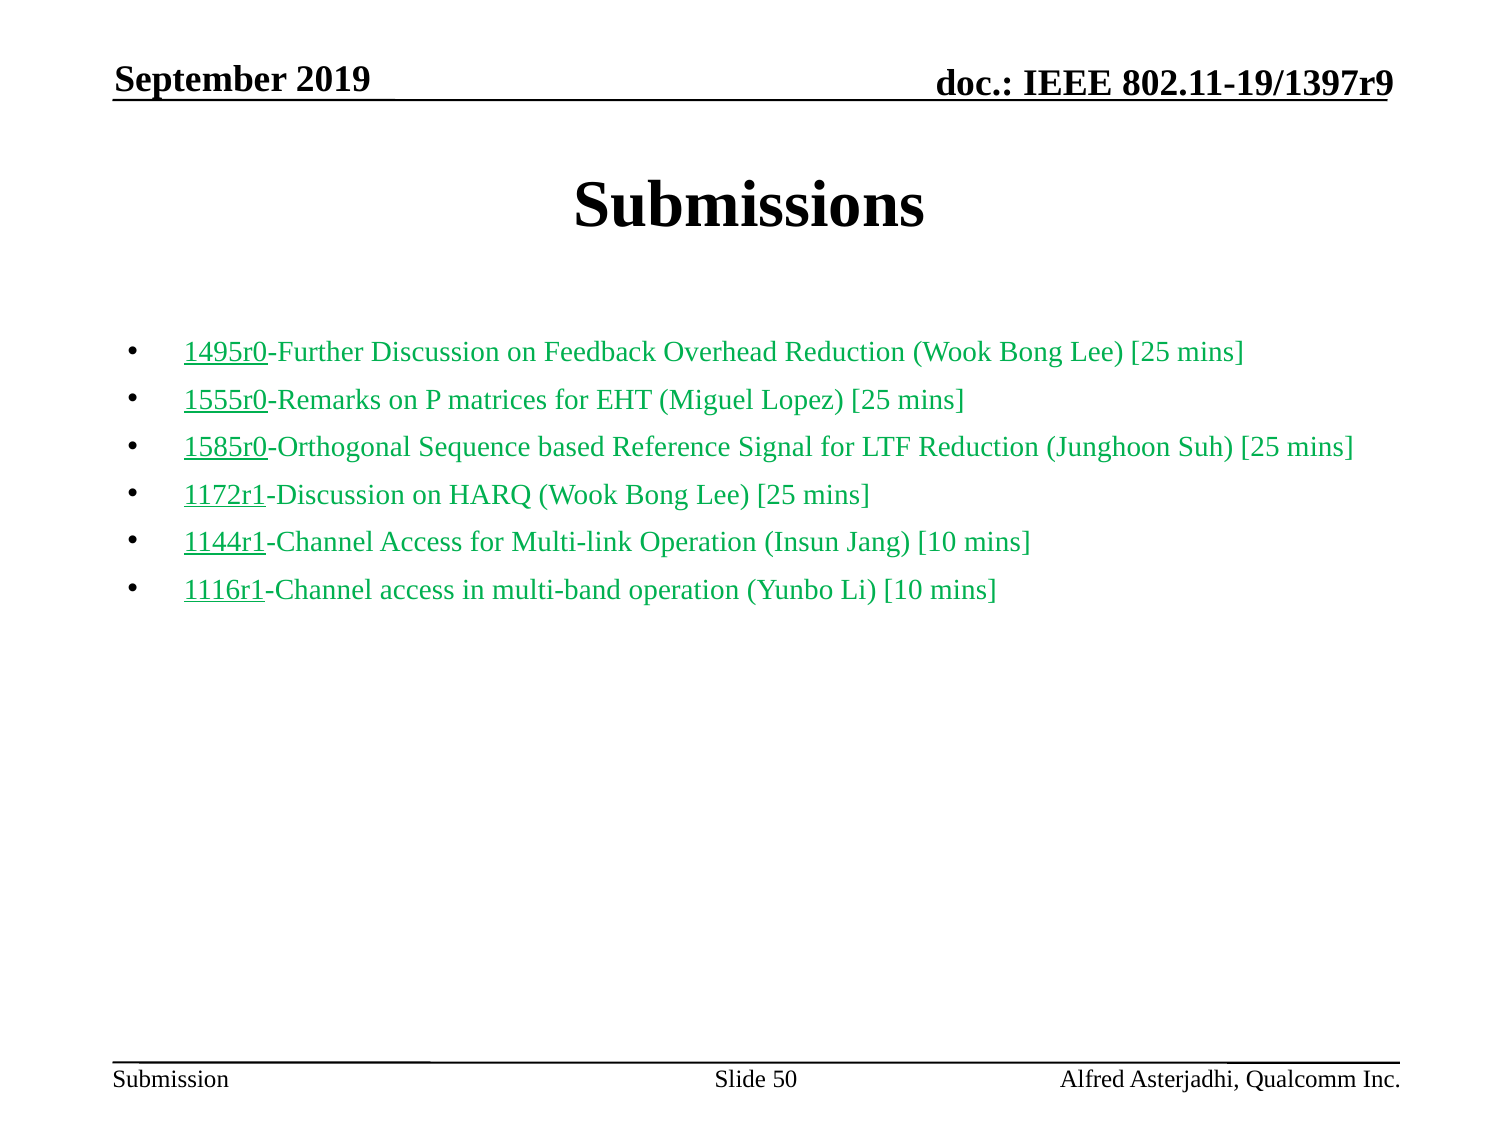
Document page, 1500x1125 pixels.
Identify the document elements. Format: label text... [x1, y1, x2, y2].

slide_number Slide 50 [712, 1061, 800, 1123]
footer Alfred Asterjadhi, Qualcomm Inc. [878, 1061, 1402, 1093]
list 1495r0-Further Discussion on Feedback Overhead Reduction (Wook Bong Lee) [25 mins] 1555r0-Remarks on P matrices for EHT (Miguel Lopez) [25 mins] 1585r0-Orthogonal Sequence based Reference Signal for LTF Reduction (Junghoon Suh) [25 mins] 1172r1-Discussion on HARQ (Wook Bong Lee) [25 mins] 1144r1-Channel Access for Multi-link Operation (Insun Jang) [10 mins] 1116r1-Channel access in multi-band operation (Yunbo Li) [10 mins] [112, 324, 1388, 1000]
title Submissions [112, 112, 1388, 288]
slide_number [114, 54, 423, 100]
